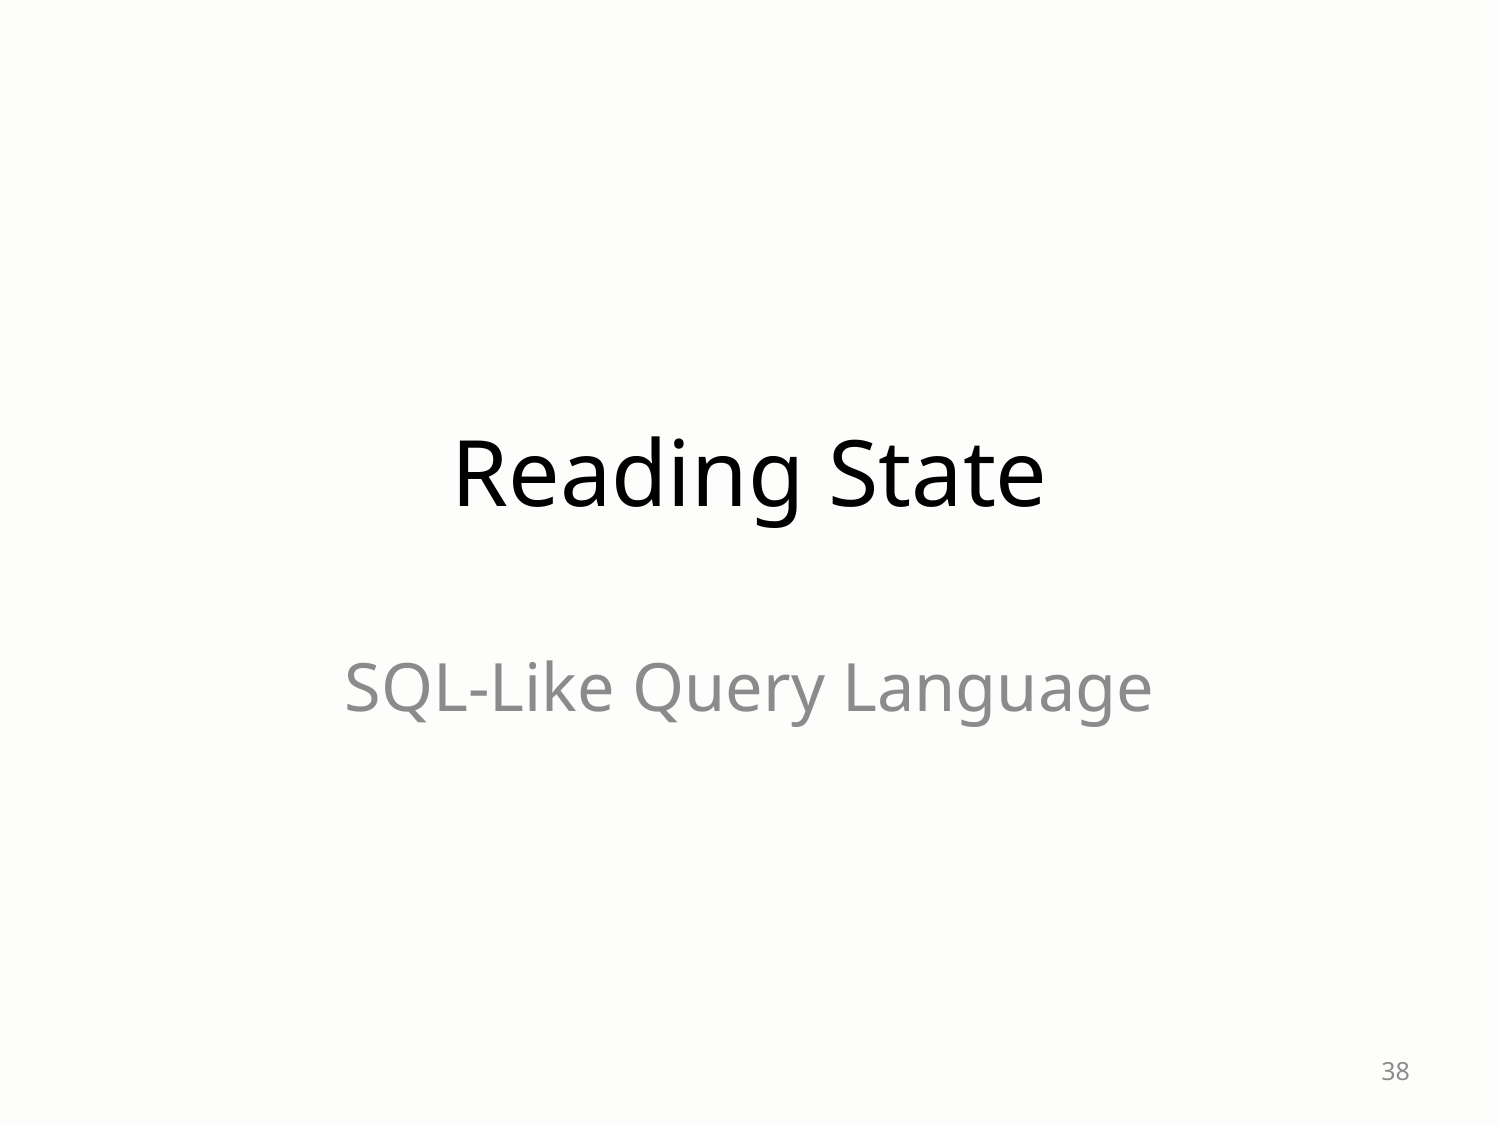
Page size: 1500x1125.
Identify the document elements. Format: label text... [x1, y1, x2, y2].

slide_number 38 [1074, 1042, 1425, 1103]
subtitle SQL-Like Query Language [225, 637, 1275, 925]
title Reading State [112, 349, 1388, 591]
